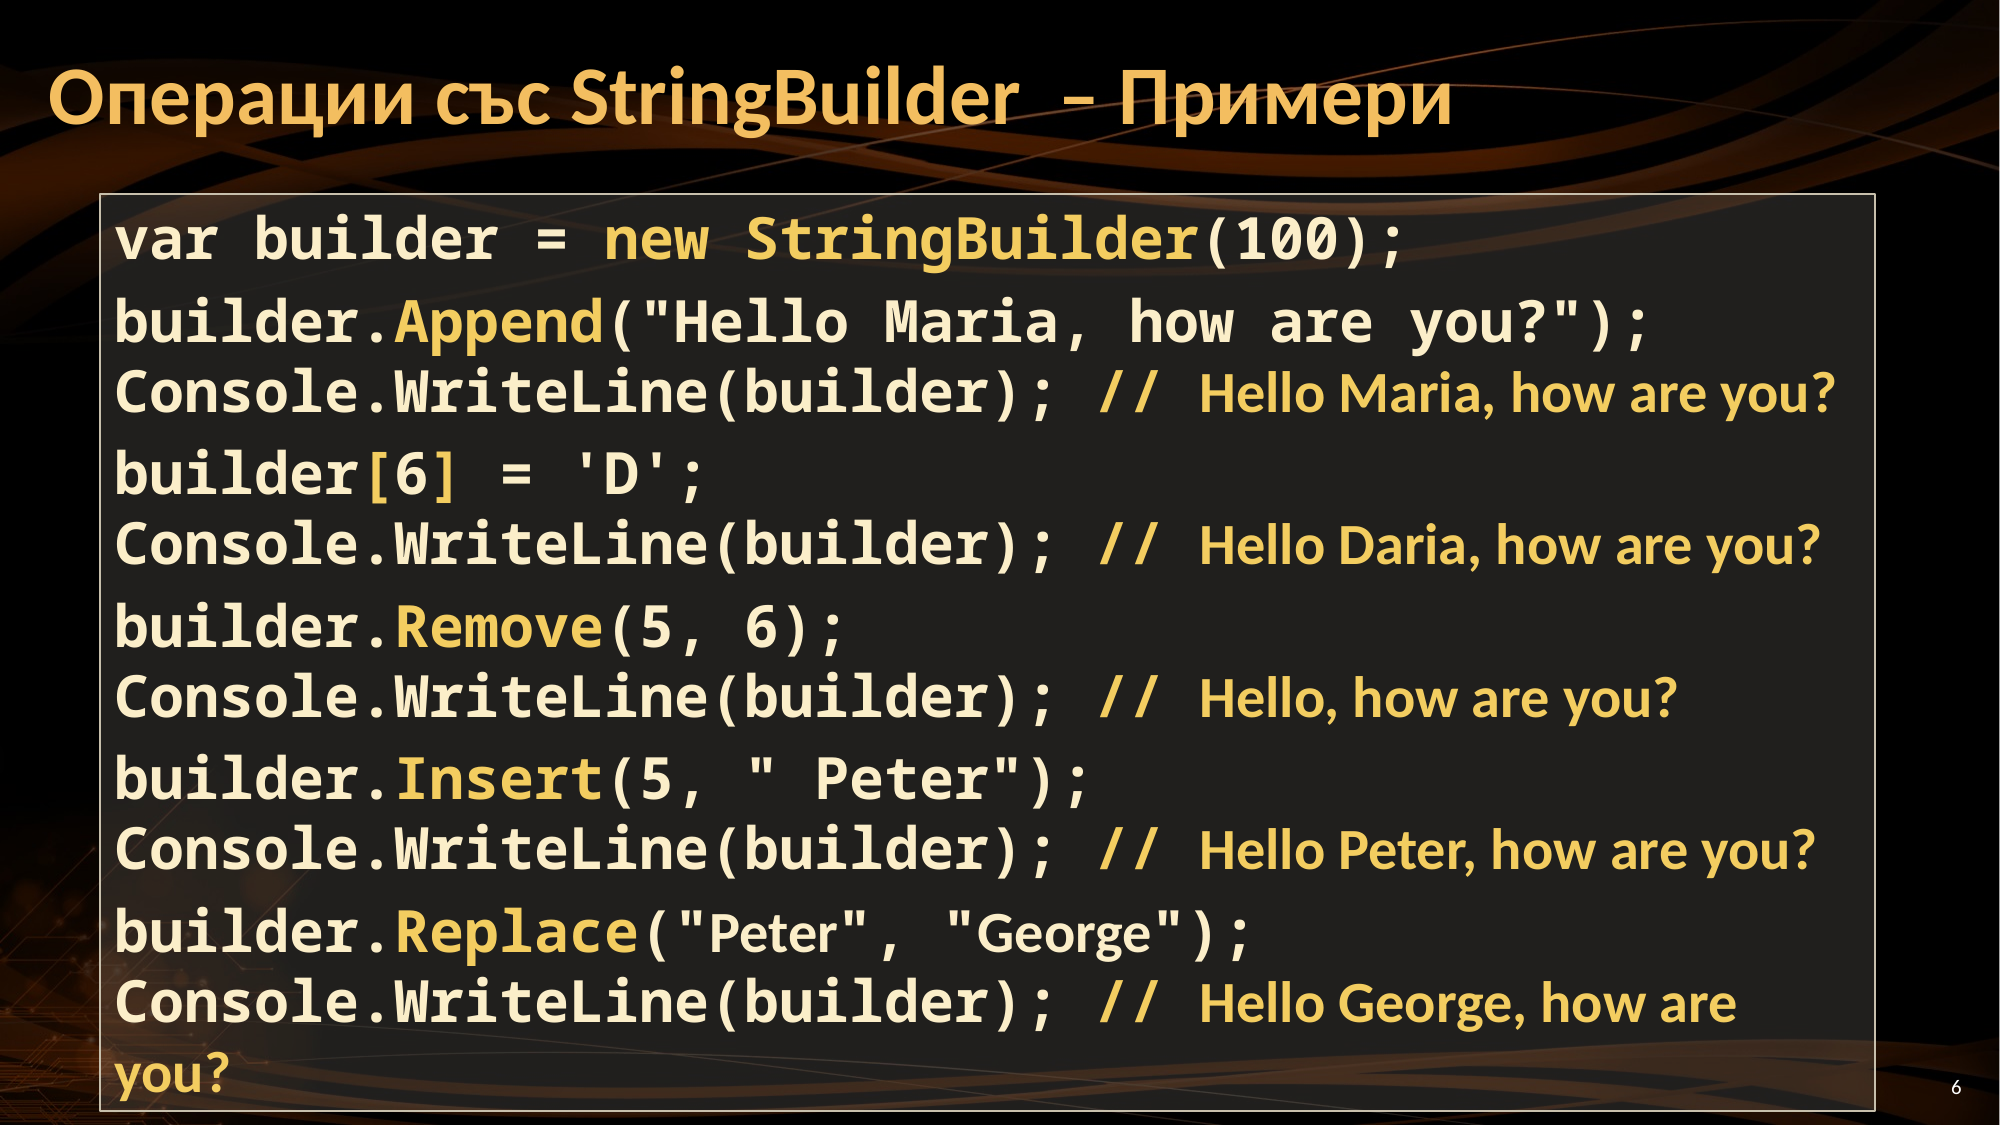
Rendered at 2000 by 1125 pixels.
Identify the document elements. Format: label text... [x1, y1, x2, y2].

picture [0, 0, 2000, 1125]
slide_number 6 [1897, 1070, 1968, 1103]
text_box var builder = new StringBuilder(100); builder.Append("Hello Maria, how are you?"); Console.WriteLine(builder); // Hello Maria, how are you? builder[6] = 'D'; Console.WriteLine(builder); // Hello Daria, how are you? builder.Remove(5, 6); Console.WriteLine(builder); // Hello, how are you? builder.Insert(5, " Peter"); Console.WriteLine(builder); // Hello Peter, how are you? builder.Replace("Peter", "George"); Console.WriteLine(builder); // Hello George, how are you? [99, 194, 1875, 1112]
title Операции със StringBuilder – Примери [30, 6, 1968, 189]
